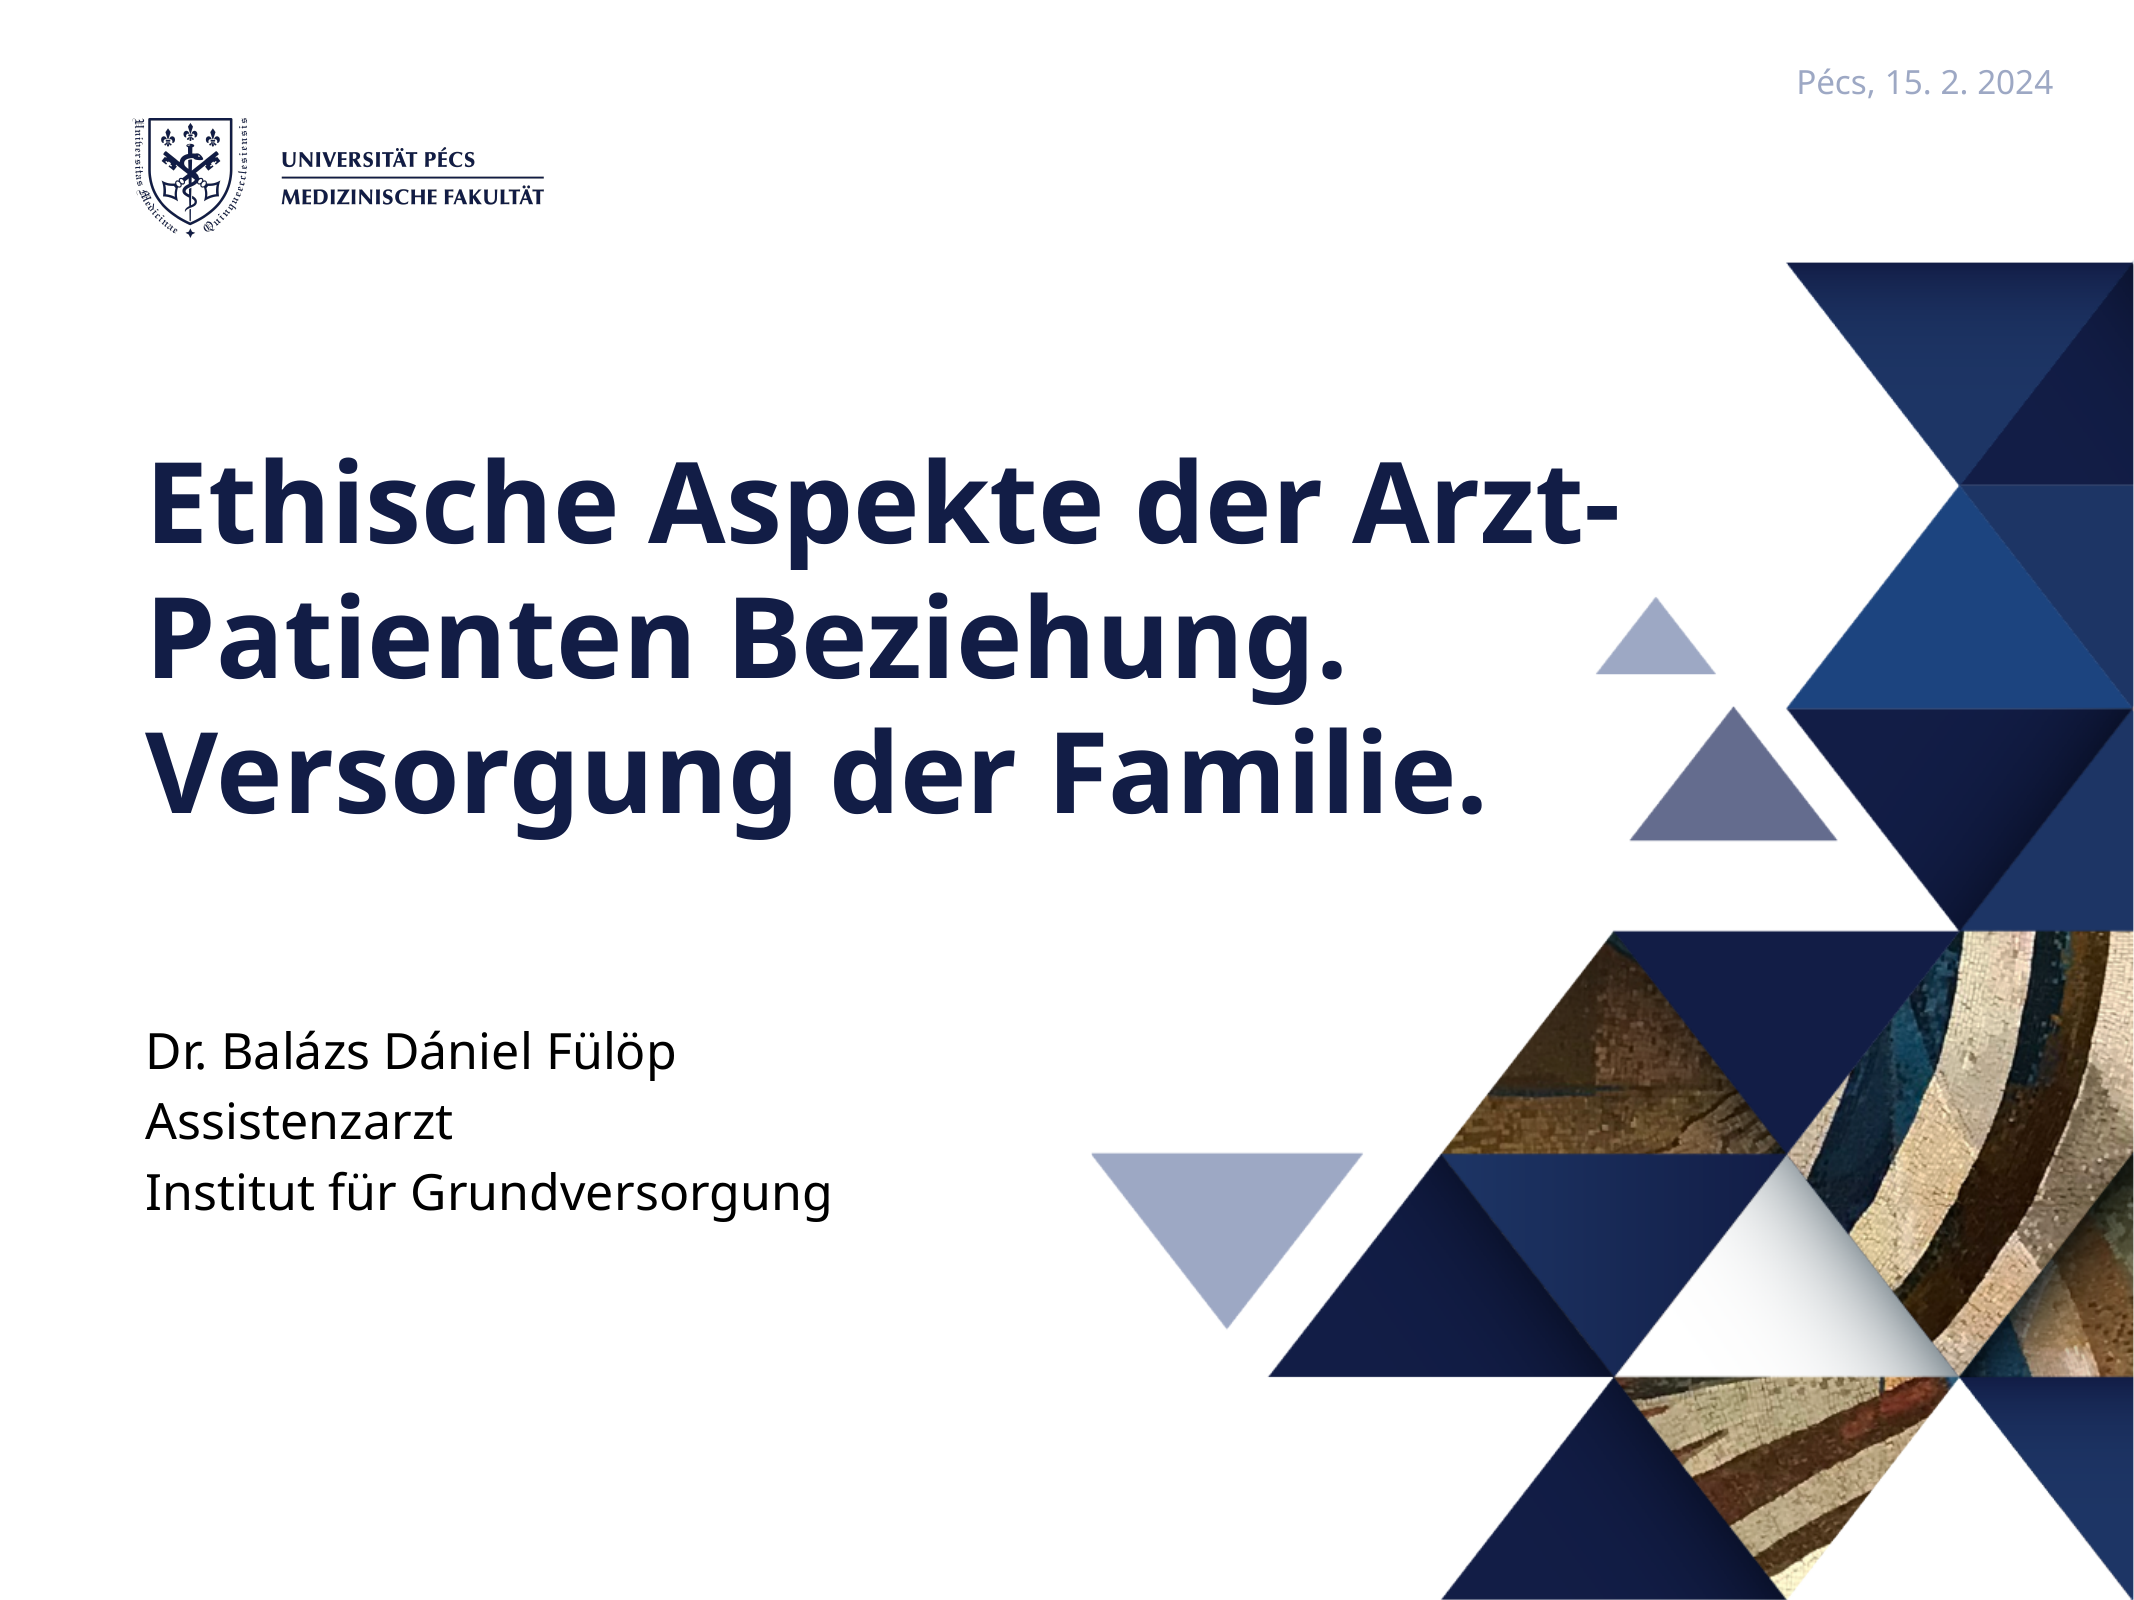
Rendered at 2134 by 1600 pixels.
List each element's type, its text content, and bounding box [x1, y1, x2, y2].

subtitle Dr. Balázs Dániel Fülöp Assistenzarzt Institut für Grundversorgung [137, 999, 964, 1233]
picture [1091, 39, 2134, 1600]
title Ethische Aspekte der Arzt-Patienten Beziehung. Versorgung der Familie. [137, 422, 1846, 874]
list Pécs, 15. 2. 2024 [1788, 52, 2134, 124]
picture [132, 118, 544, 238]
